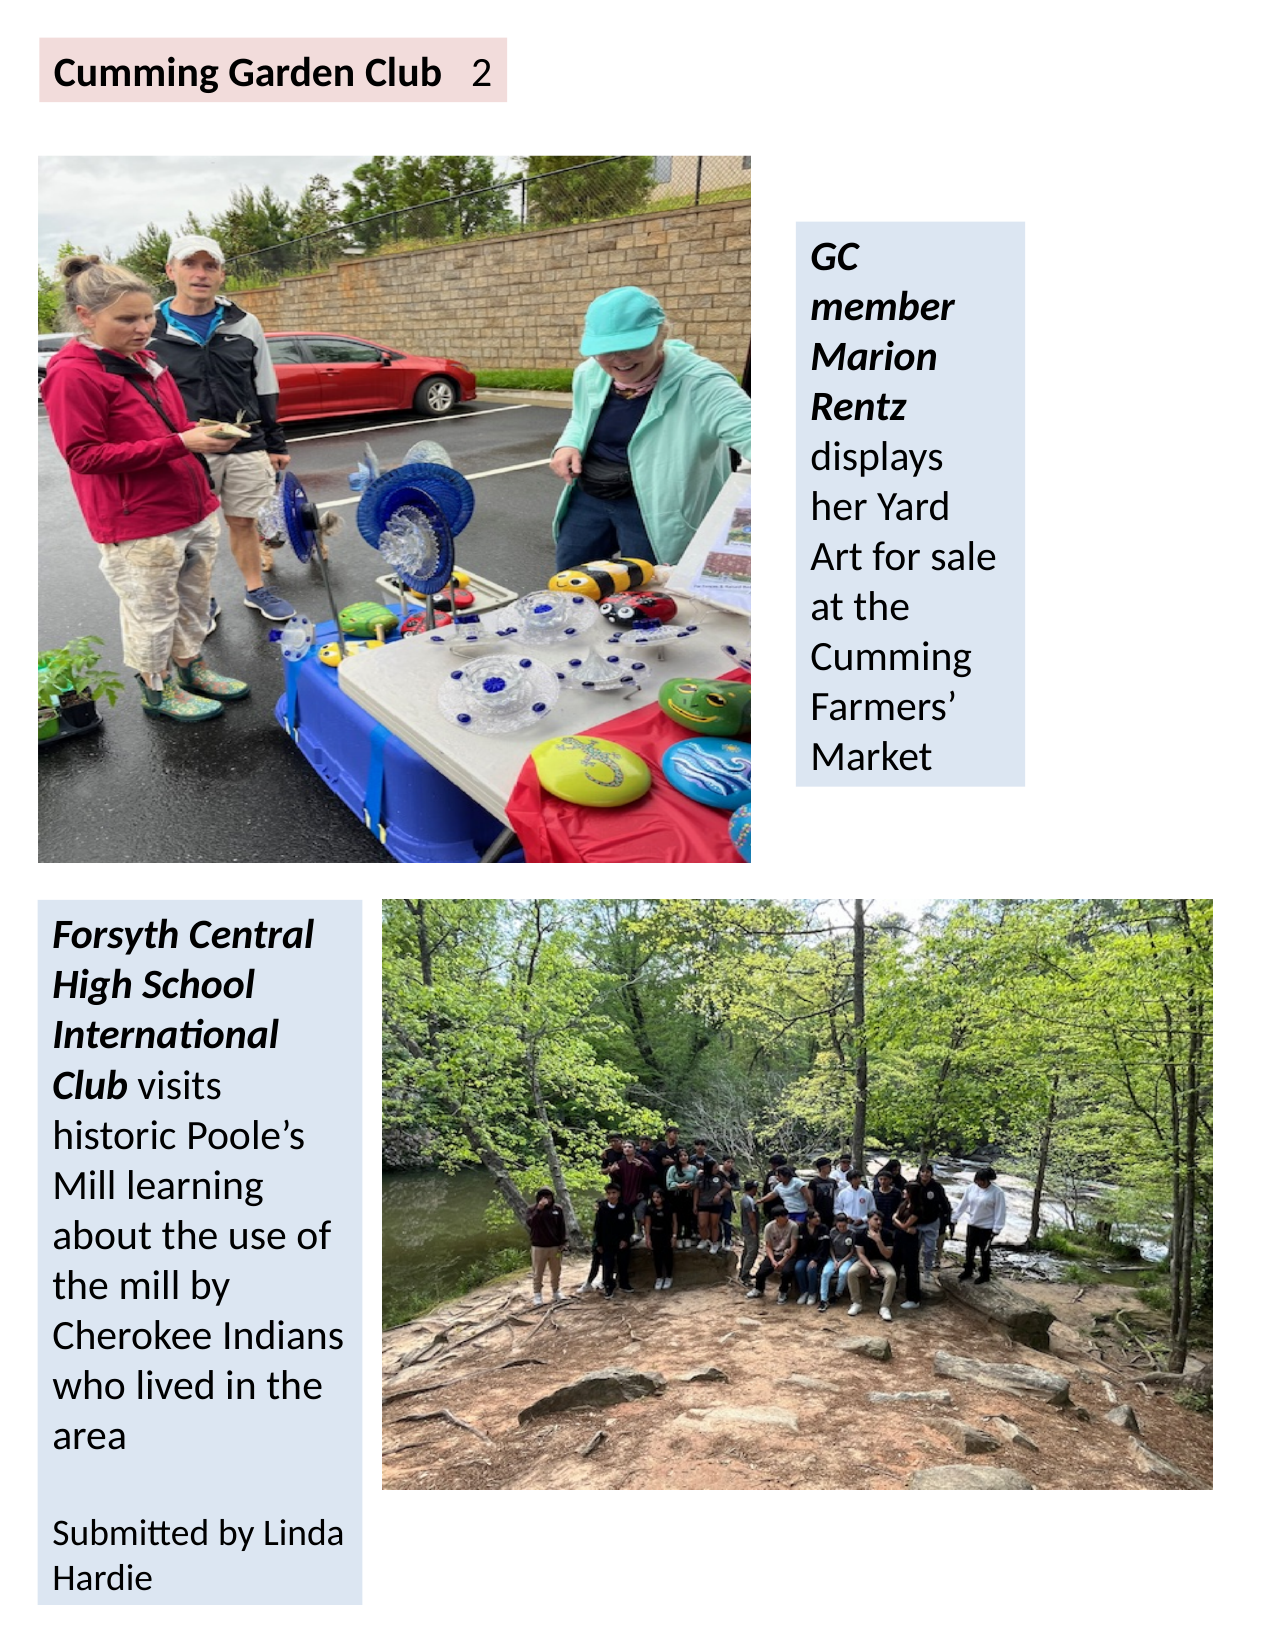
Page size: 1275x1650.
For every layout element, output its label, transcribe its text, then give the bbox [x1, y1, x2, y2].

text_box GC member Marion Rentz displays her Yard Art for sale at the Cumming Farmers’ Market [795, 221, 1026, 787]
picture [38, 152, 751, 866]
picture [382, 899, 1213, 1490]
text_box Forsyth Central High School International Club visits historic Poole’s Mill learning about the use of the mill by Cherokee Indians who lived in the area Submitted by Linda Hardie [37, 899, 363, 1605]
text_box Cumming Garden Club 2 [39, 37, 508, 103]
